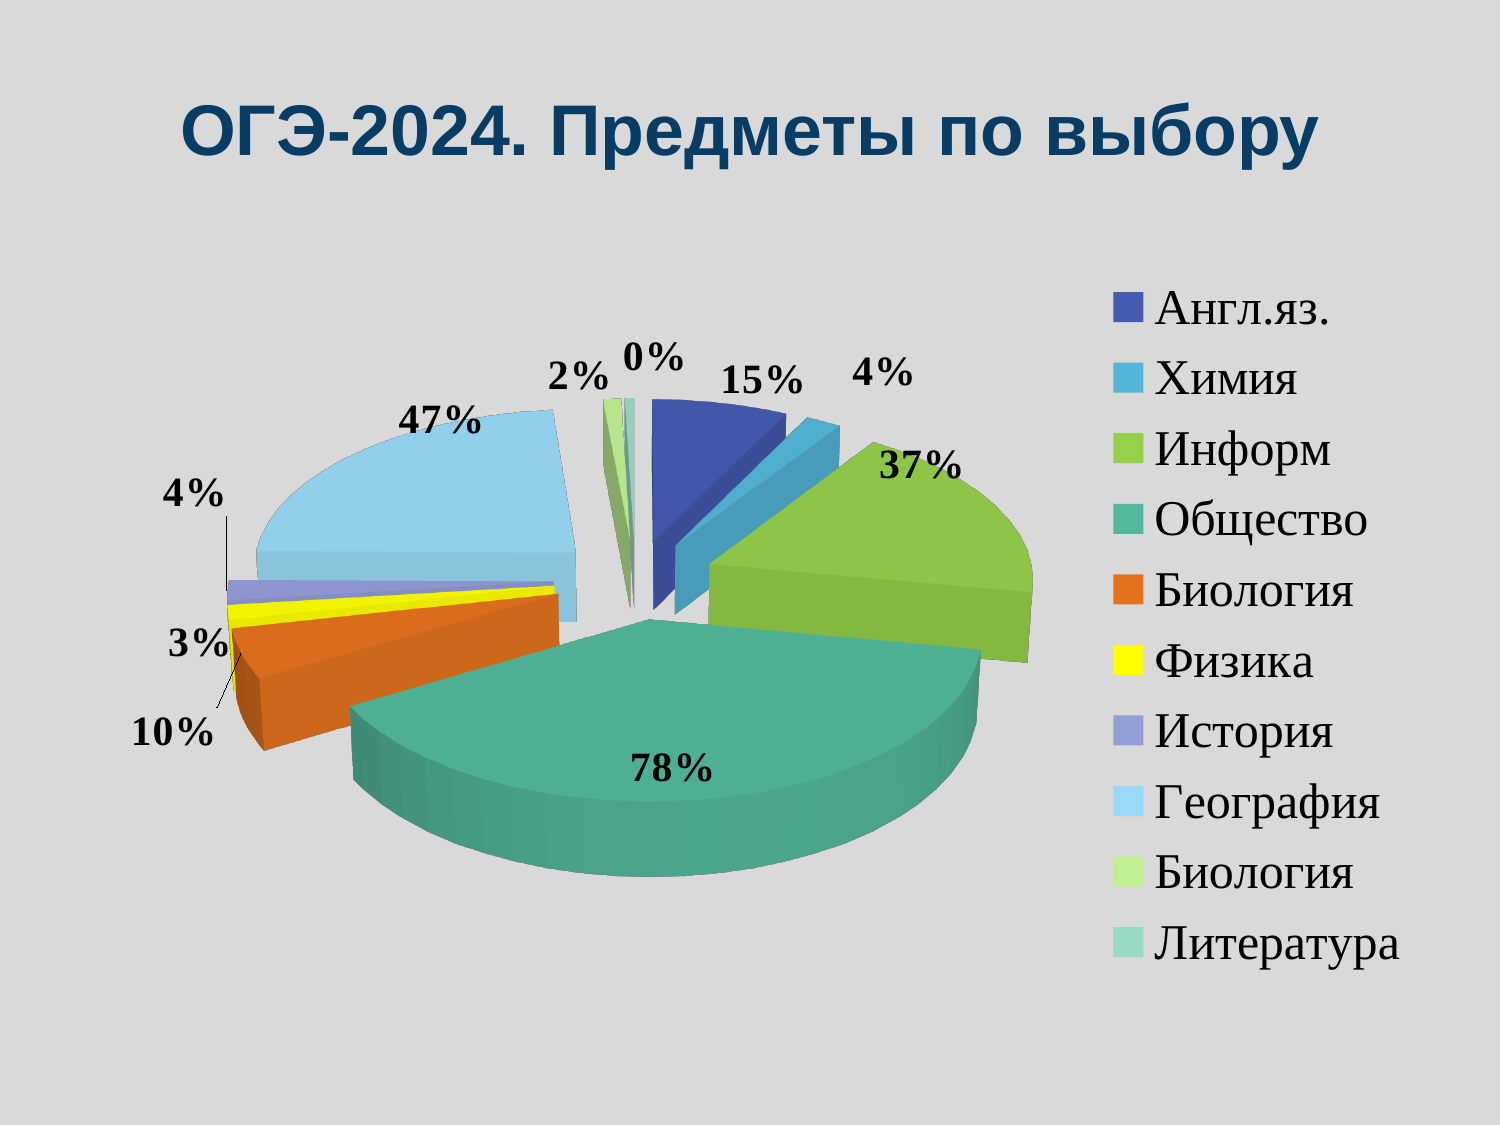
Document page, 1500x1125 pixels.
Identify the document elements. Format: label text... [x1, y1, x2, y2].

chart [88, 243, 1448, 1044]
title ОГЭ-2024. Предметы по выбору [75, 45, 1425, 209]
